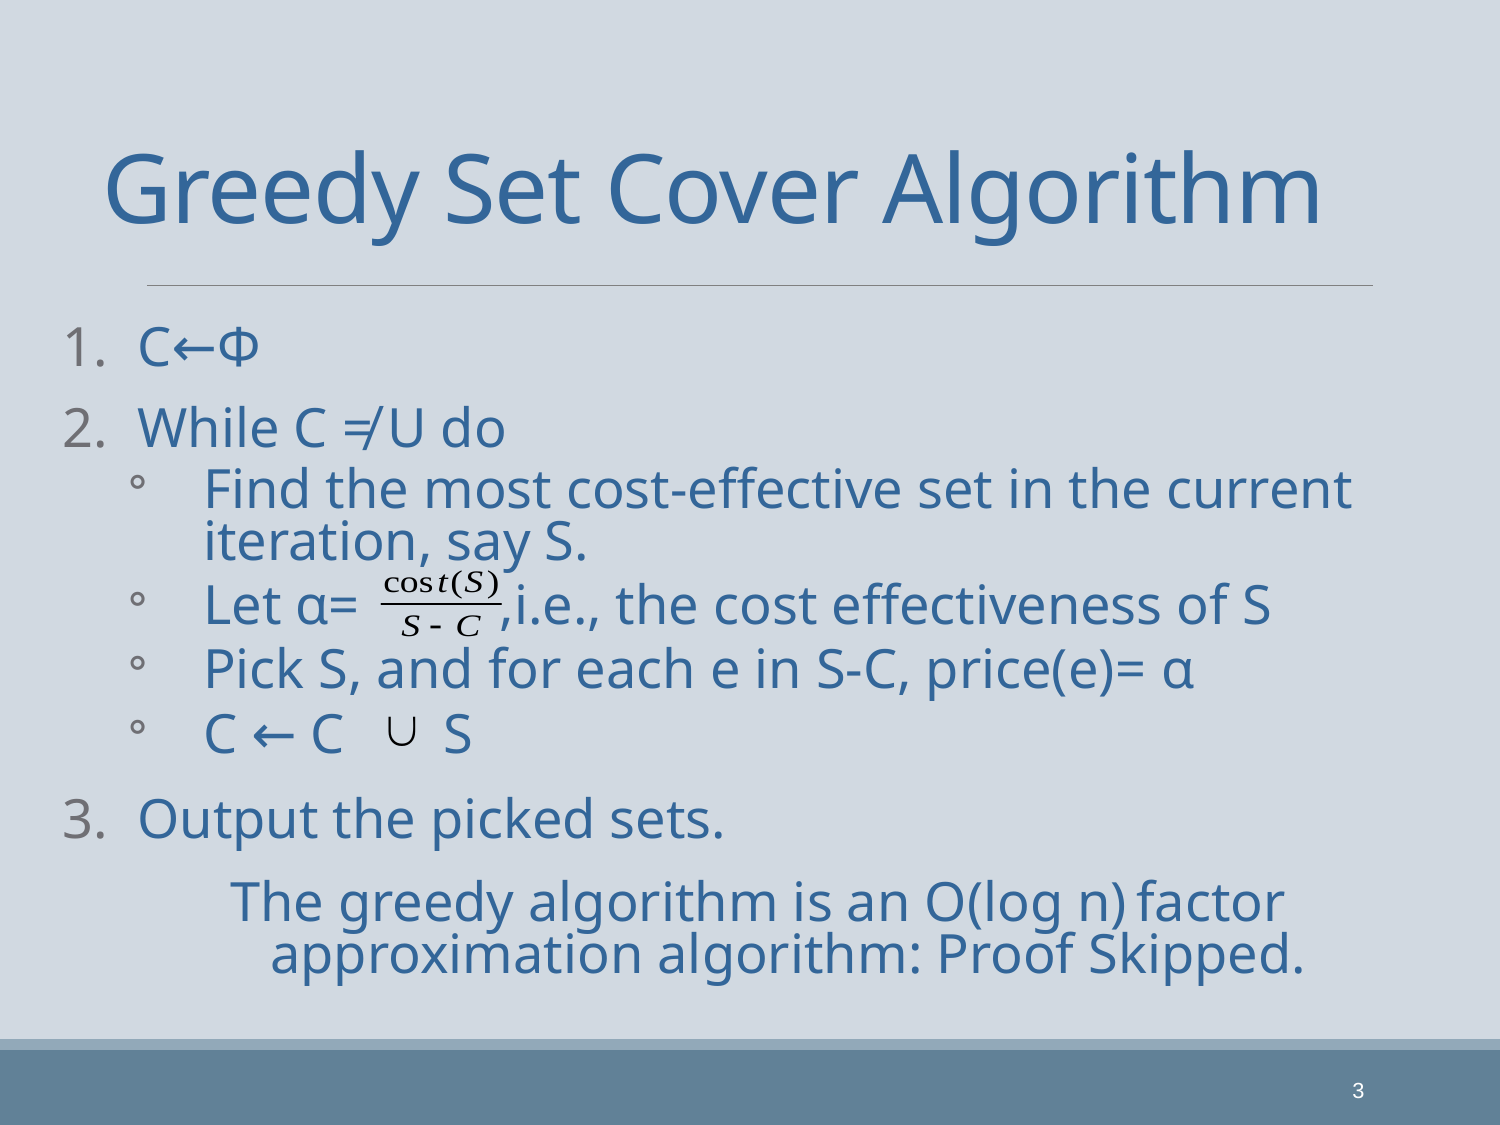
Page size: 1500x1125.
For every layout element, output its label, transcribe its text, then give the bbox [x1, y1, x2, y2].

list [376, 711, 428, 756]
slide_number 3 [1218, 1059, 1380, 1120]
list C←Ф While C ≠ U do Find the most cost-effective set in the current iteration, say S. Let α= ,i.e., the cost effectiveness of S Pick S, and for each e in S-C, price(e)= α C ← C S Output the picked sets. The greedy algorithm is an O(log n) factor approximation algorithm: Proof Skipped. [62, 317, 1454, 1058]
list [374, 561, 511, 644]
title Greedy Set Cover Algorithm [87, 12, 1373, 251]
